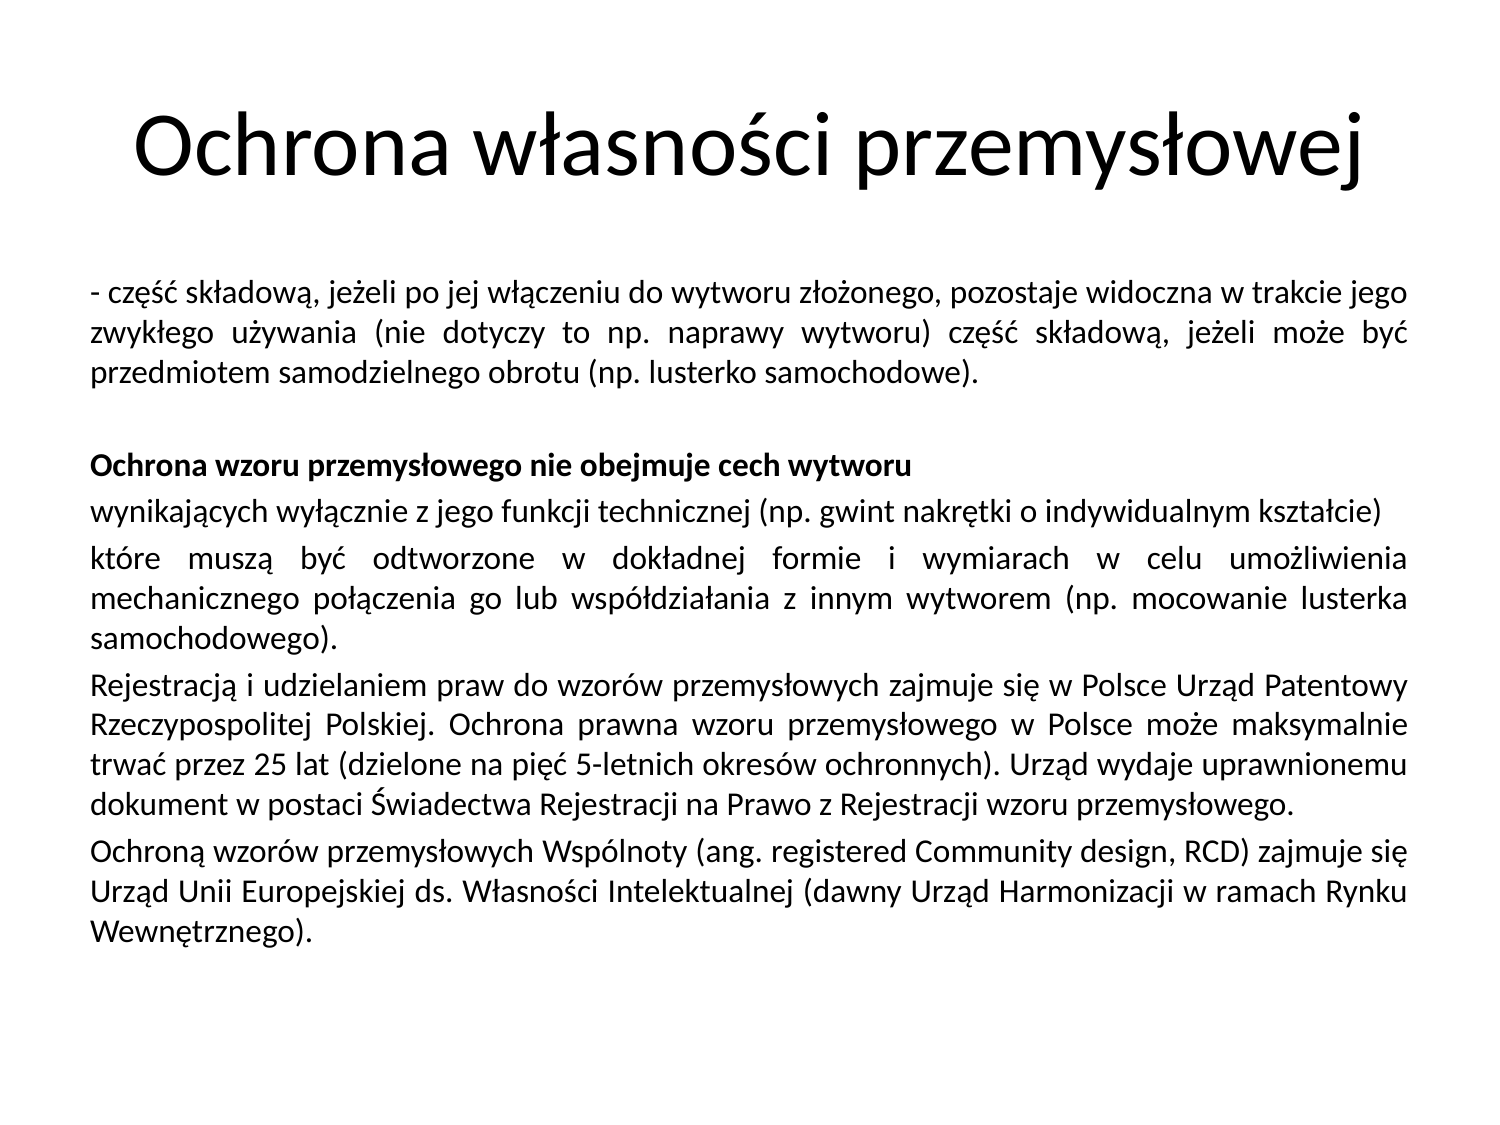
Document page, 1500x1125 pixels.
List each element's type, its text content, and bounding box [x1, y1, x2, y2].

title Ochrona własności przemysłowej [75, 45, 1425, 233]
list - część składową, jeżeli po jej włączeniu do wytworu złożonego, pozostaje widoczna w trakcie jego zwykłego używania (nie dotyczy to np. naprawy wytworu) część składową, jeżeli może być przedmiotem samodzielnego obrotu (np. lusterko samochodowe). Ochrona wzoru przemysłowego nie obejmuje cech wytworu wynikających wyłącznie z jego funkcji technicznej (np. gwint nakrętki o indywidualnym kształcie) które muszą być odtworzone w dokładnej formie i wymiarach w celu umożliwienia mechanicznego połączenia go lub współdziałania z innym wytworem (np. mocowanie lusterka samochodowego). Rejestracją i udzielaniem praw do wzorów przemysłowych zajmuje się w Polsce Urząd Patentowy Rzeczypospolitej Polskiej. Ochrona prawna wzoru przemysłowego w Polsce może maksymalnie trwać przez 25 lat (dzielone na pięć 5-letnich okresów ochronnych). Urząd wydaje uprawnionemu dokument w postaci Świadectwa Rejestracji na Prawo z Rejestracji wzoru przemysłowego. Ochroną wzorów przemysłowych Wspólnoty (ang. registered Community design, RCD) zajmuje się Urząd Unii Europejskiej ds. Własności Intelektualnej (dawny Urząd Harmonizacji w ramach Rynku Wewnętrznego). [75, 262, 1425, 1005]
